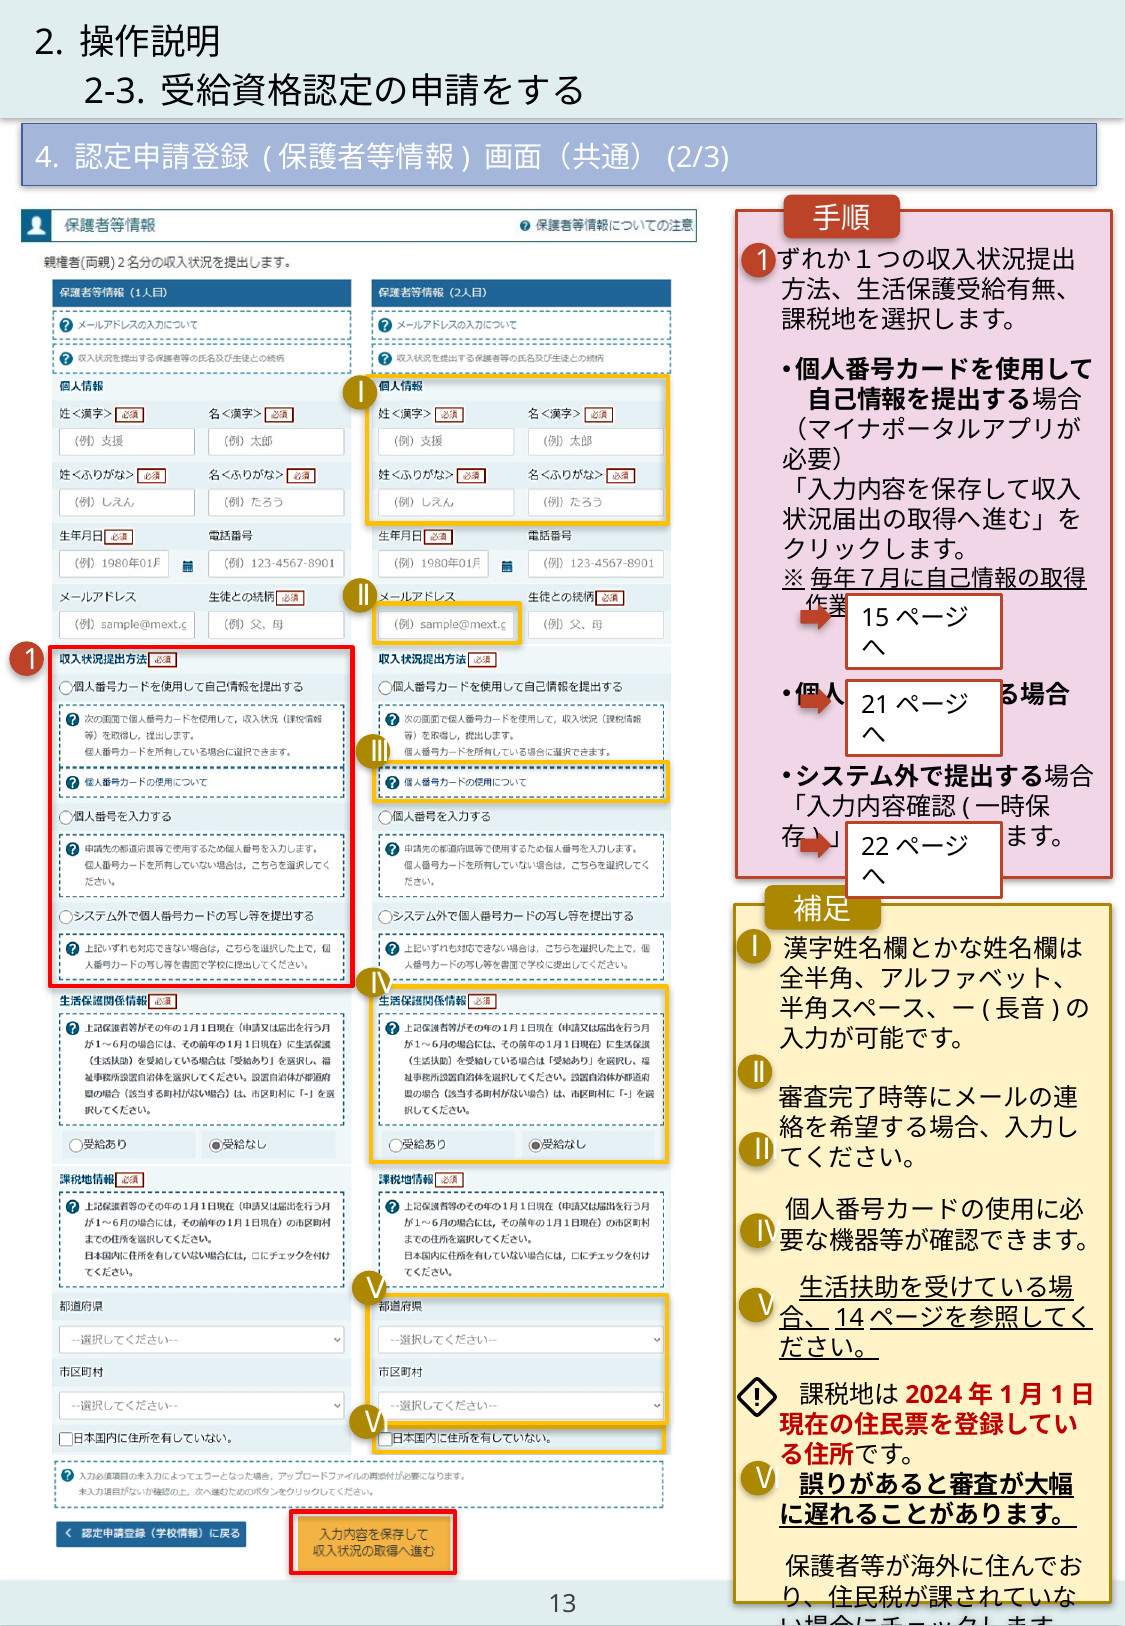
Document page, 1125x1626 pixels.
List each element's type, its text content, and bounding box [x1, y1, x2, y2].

text_box 15ページへ [846, 594, 1002, 669]
picture [737, 1376, 777, 1417]
text_box 4. 認定申請登録 (保護者等情報) 画面（共通）(2/3) [21, 123, 1097, 186]
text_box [738, 1045, 772, 1093]
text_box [741, 233, 775, 281]
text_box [356, 724, 390, 772]
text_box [343, 366, 377, 413]
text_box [349, 1395, 383, 1443]
text_box いずれか１つの収入状況提出方法、生活保護受給有無、課税地を選択します。 個人番号カードを使用して 自己情報を提出する場合 （マイナポータルアプリが必要） 「入力内容を保存して収入状況届出の取得へ進む」をクリックします。 ※毎年７月に自己情報の取得 作業が必要です。 個人番号を入力する場合 システム外で提出する場合 「入力内容確認(一時保存) 」をクリックします。 [736, 209, 1112, 878]
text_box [741, 1451, 775, 1499]
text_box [737, 919, 771, 967]
text_box [800, 688, 832, 714]
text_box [10, 632, 44, 680]
picture [37, 273, 682, 1579]
text_box [800, 604, 832, 630]
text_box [343, 569, 377, 616]
text_box 補足 [764, 885, 882, 930]
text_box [352, 1261, 386, 1309]
text_box [800, 832, 832, 858]
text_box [739, 1122, 773, 1170]
text_box Ⅰ 漢字姓名欄とかな姓名欄は全半角、アルファベット、半角スペース、ー(長音)の入力が可能です。 審査完了時等にメールの連絡を希望する場合、入力してください。 個人番号カードの使用に必要な機器等が確認できます。 生活扶助を受けている場合、14ページを参照してください。 課税地は2024年1月1日現在の住民票を登録している住所です。 誤りがあると審査が大幅に遅れることがあります。 保護者等が海外に住んでおり、住民税が課されていない場合にチェックします。この場合、課税地の選択は不要です。 [734, 904, 1112, 1603]
text_box 手順 [783, 194, 901, 239]
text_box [739, 1278, 773, 1326]
text_box 22ページへ [846, 822, 1002, 898]
list 2. 操作説明 2-3. 受給資格認定の申請をする [19, 0, 1107, 119]
picture [13, 196, 709, 271]
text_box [356, 956, 390, 997]
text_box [740, 1204, 774, 1251]
text_box 21ページへ [846, 680, 1002, 756]
